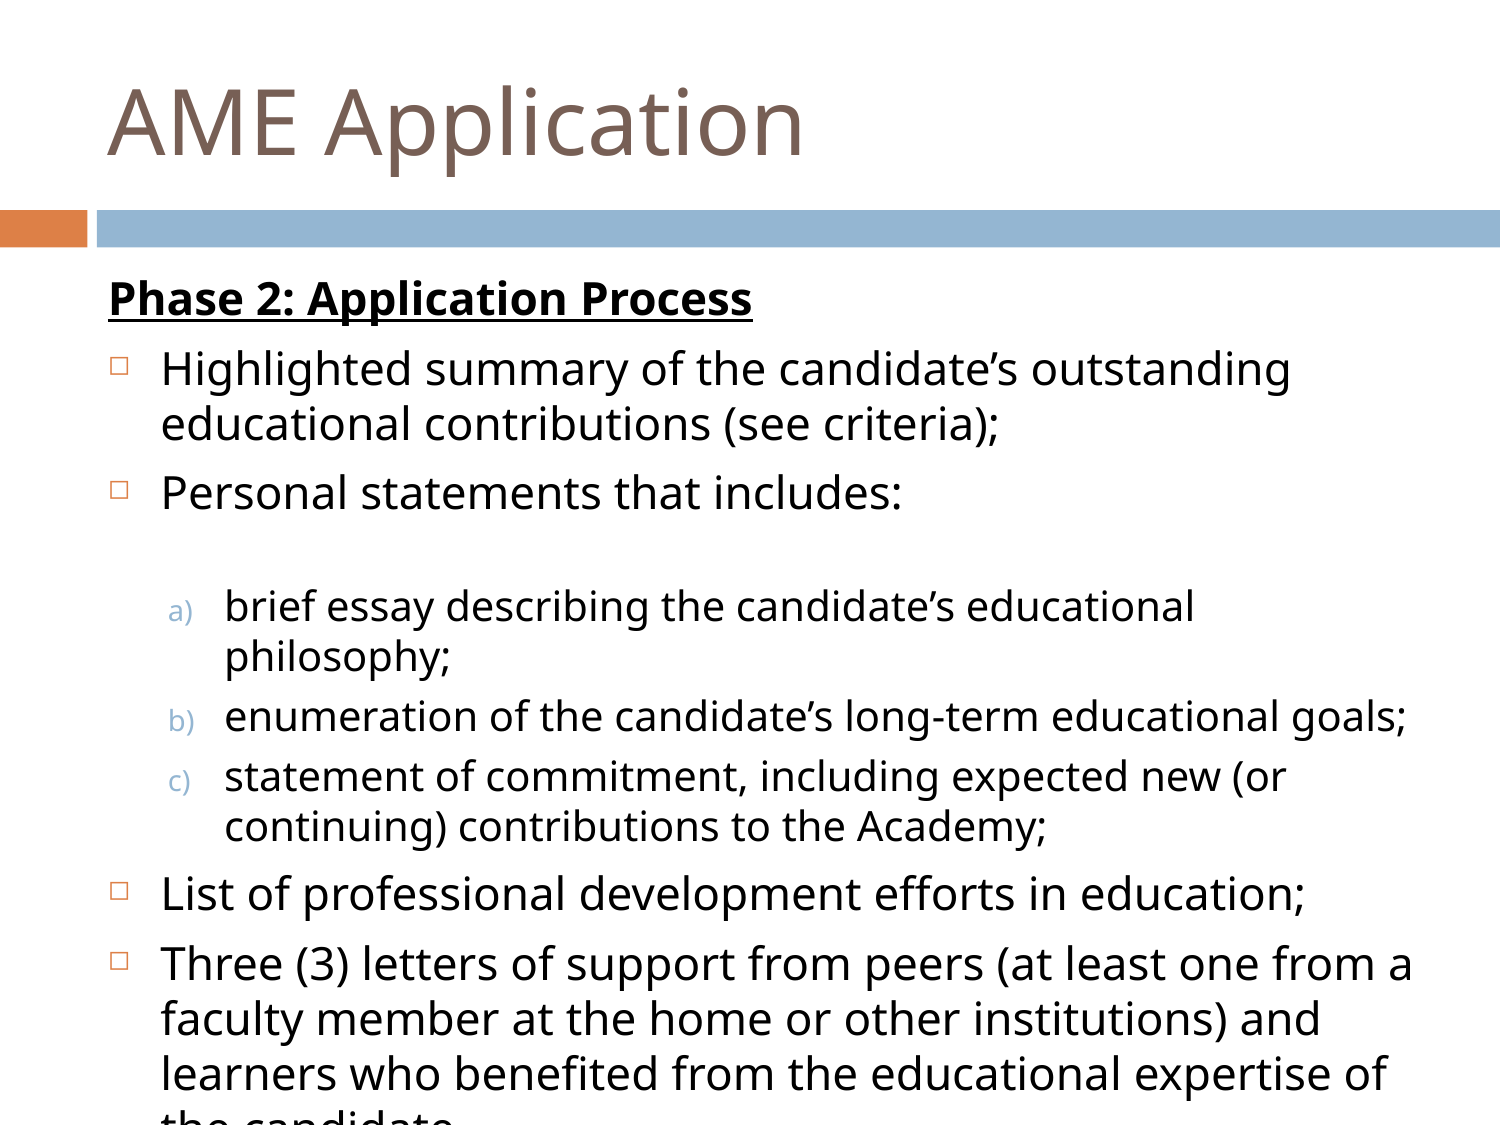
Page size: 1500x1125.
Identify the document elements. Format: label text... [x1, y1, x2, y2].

title AME Application [99, 36, 1439, 201]
list Phase 2: Application Process Highlighted summary of the candidate’s outstanding educational contributions (see criteria); Personal statements that includes: brief essay describing the candidate’s educational philosophy; enumeration of the candidate’s long-term educational goals; statement of commitment, including expected new (or continuing) contributions to the Academy; List of professional development efforts in education; Three (3) letters of support from peers (at least one from a faculty member at the home or other institutions) and learners who benefited from the educational expertise of the candidate. [99, 261, 1439, 1076]
